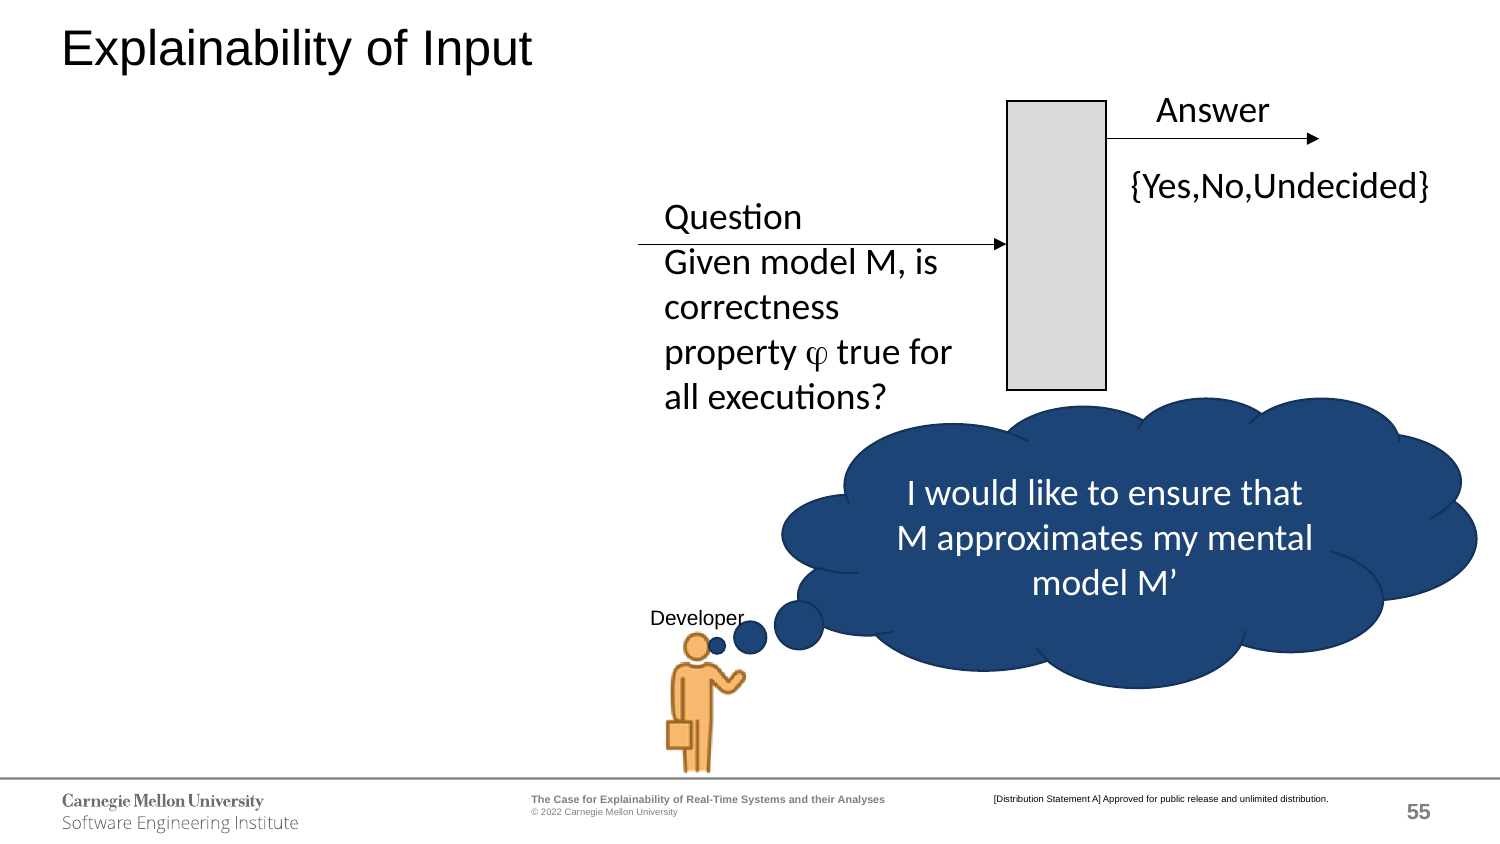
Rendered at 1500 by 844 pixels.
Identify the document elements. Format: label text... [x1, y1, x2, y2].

text_box Answer [1107, 78, 1320, 138]
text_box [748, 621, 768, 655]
text_box [1006, 100, 1107, 391]
text_box Question Given model M, is correctness property  true for all executions? [649, 245, 996, 425]
text_box {Yes,No,Undecided} [1106, 153, 1454, 214]
text_box Question Given model M, is correctness property  true for all executions? [649, 184, 996, 244]
text_box Explainability of Input [46, 14, 1434, 84]
text_box Developer [638, 604, 756, 630]
picture [662, 629, 748, 774]
text_box I would like to ensure that M approximates my mental model M’ [773, 397, 1478, 690]
